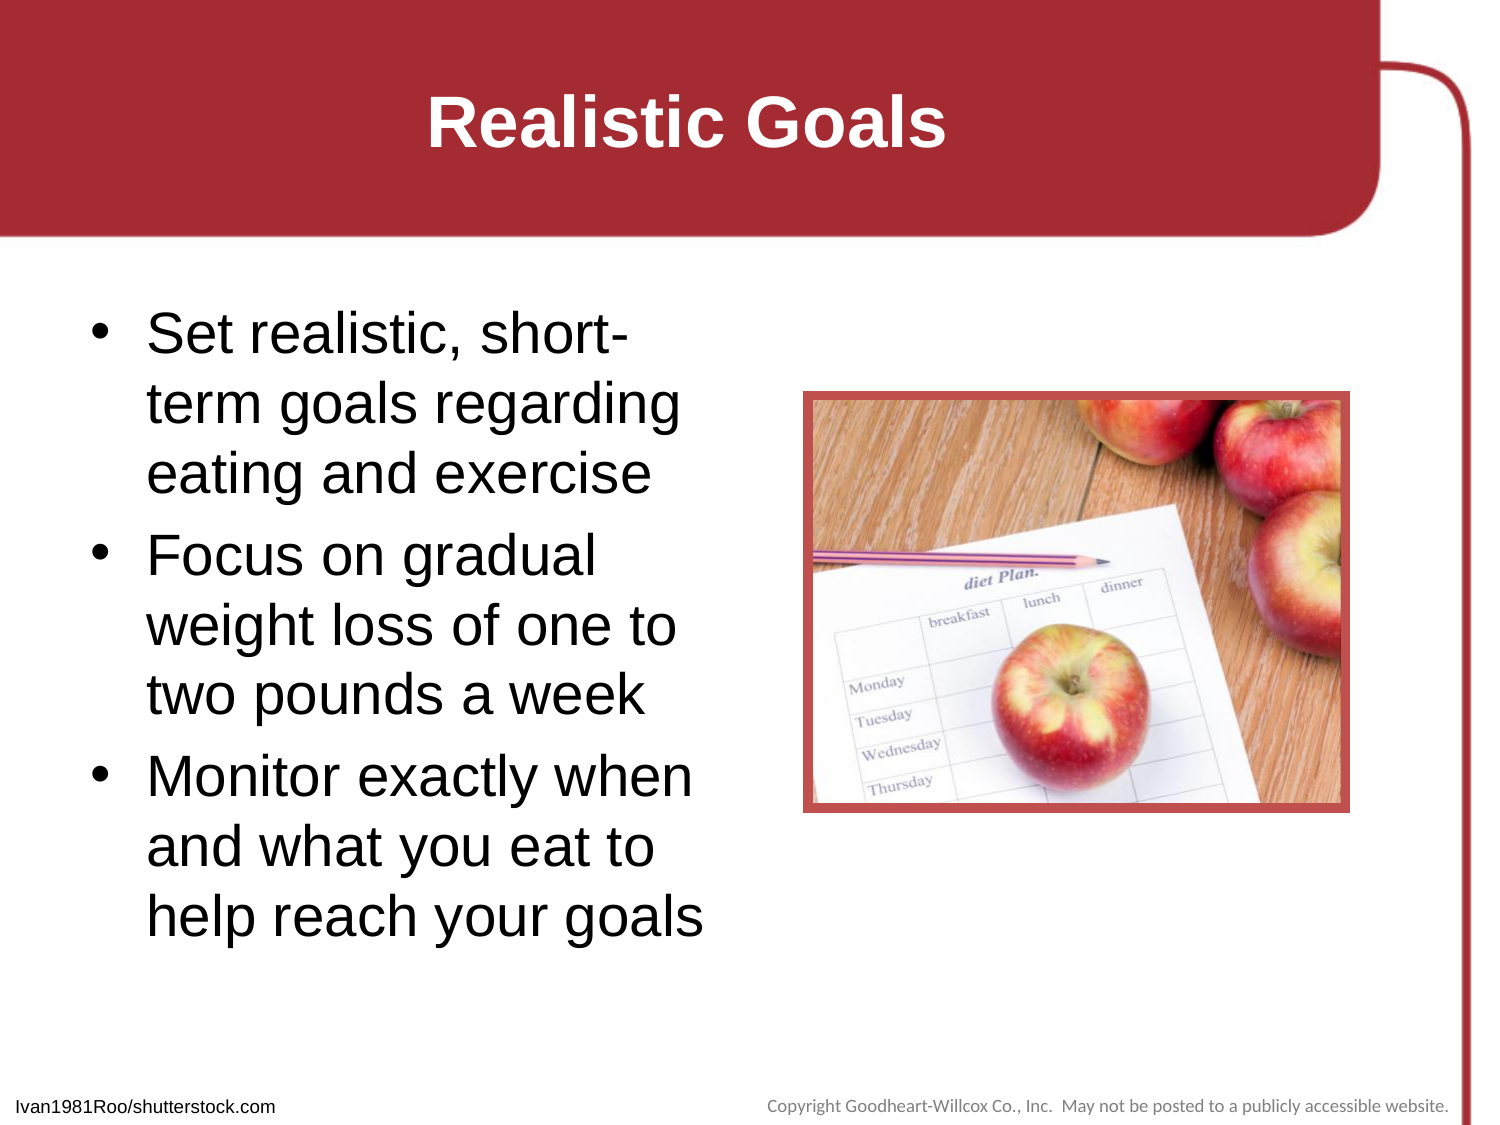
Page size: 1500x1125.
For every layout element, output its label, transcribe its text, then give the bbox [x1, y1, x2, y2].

list Set realistic, short-term goals regarding eating and exercise Focus on gradual weight loss of one to two pounds a week Monitor exactly when and what you eat to help reach your goals [75, 287, 738, 1005]
text_box Ivan1981Roo/shutterstock.com [0, 1087, 291, 1125]
title Realistic Goals [24, 37, 1351, 201]
picture [0, 0, 1500, 1125]
